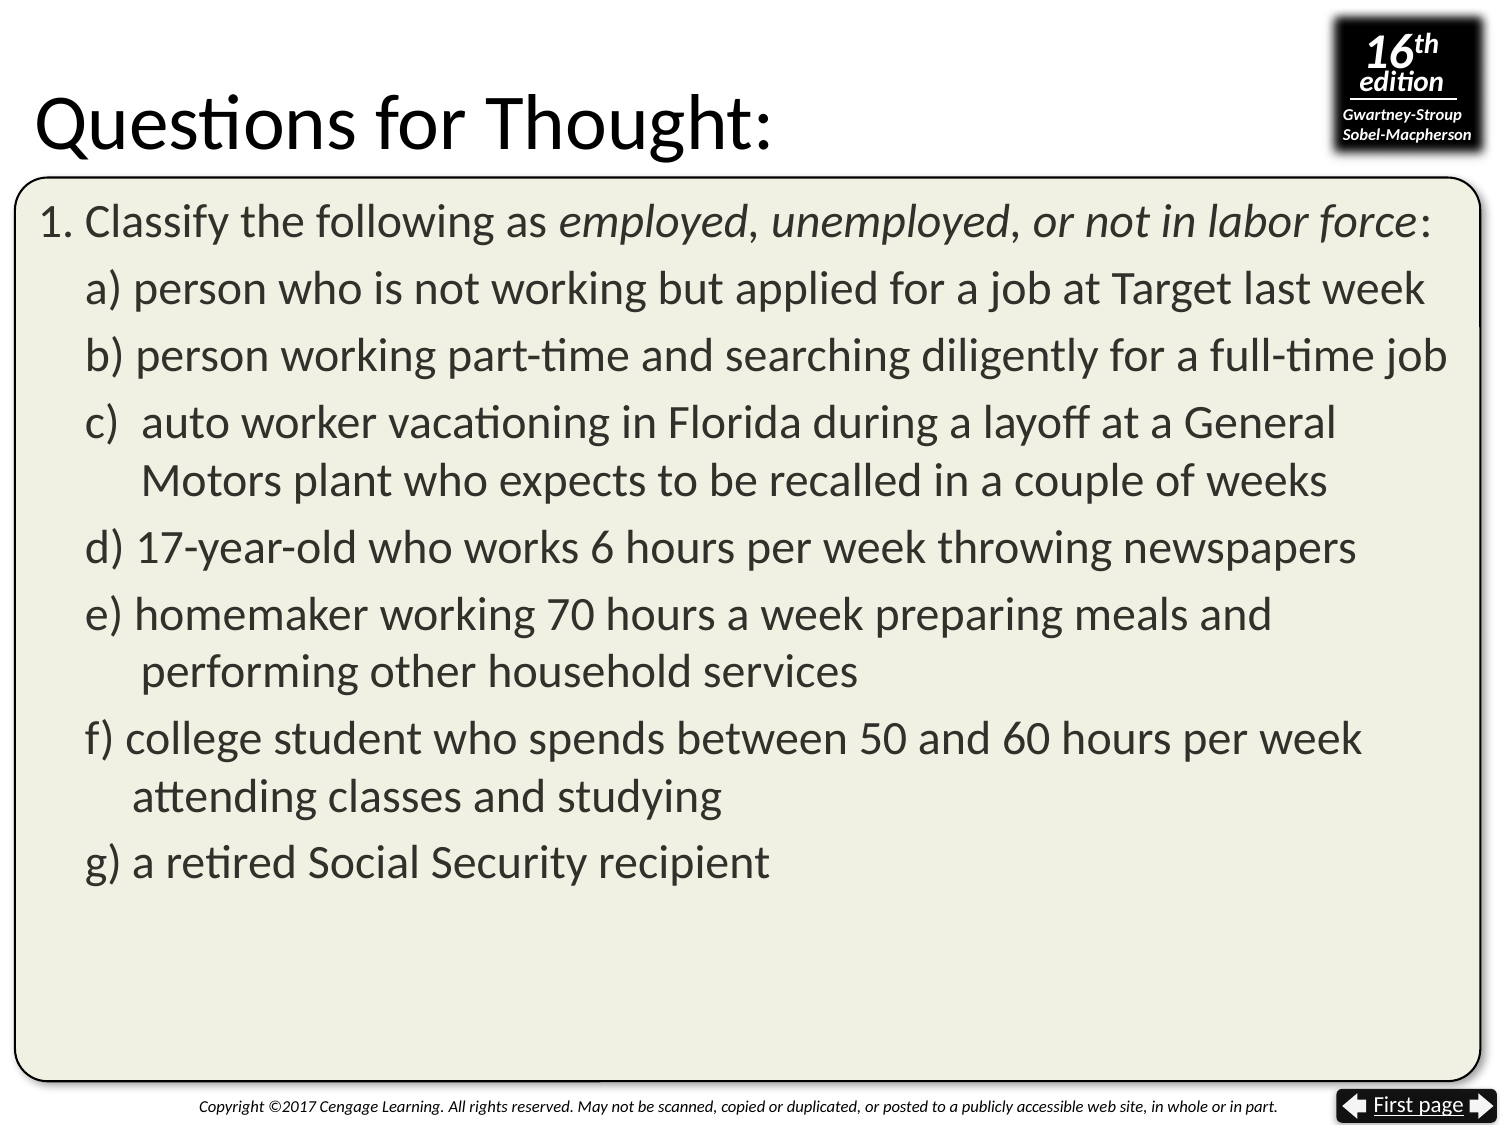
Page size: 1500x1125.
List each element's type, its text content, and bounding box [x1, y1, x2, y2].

title Questions for Thought: [19, 63, 1481, 172]
list 1. Classify the following as employed, unemployed, or not in labor force: a) person who is not working but applied for a job at Target last week b) person working part-time and searching diligently for a full-time job c) auto worker vacationing in Florida during a layoff at a General Motors plant who expects to be recalled in a couple of weeks d) 17-year-old who works 6 hours per week throwing newspapers e) homemaker working 70 hours a week preparing meals and performing other household services f) college student who spends between 50 and 60 hours per week attending classes and studying g) a retired Social Security recipient [23, 182, 1481, 930]
